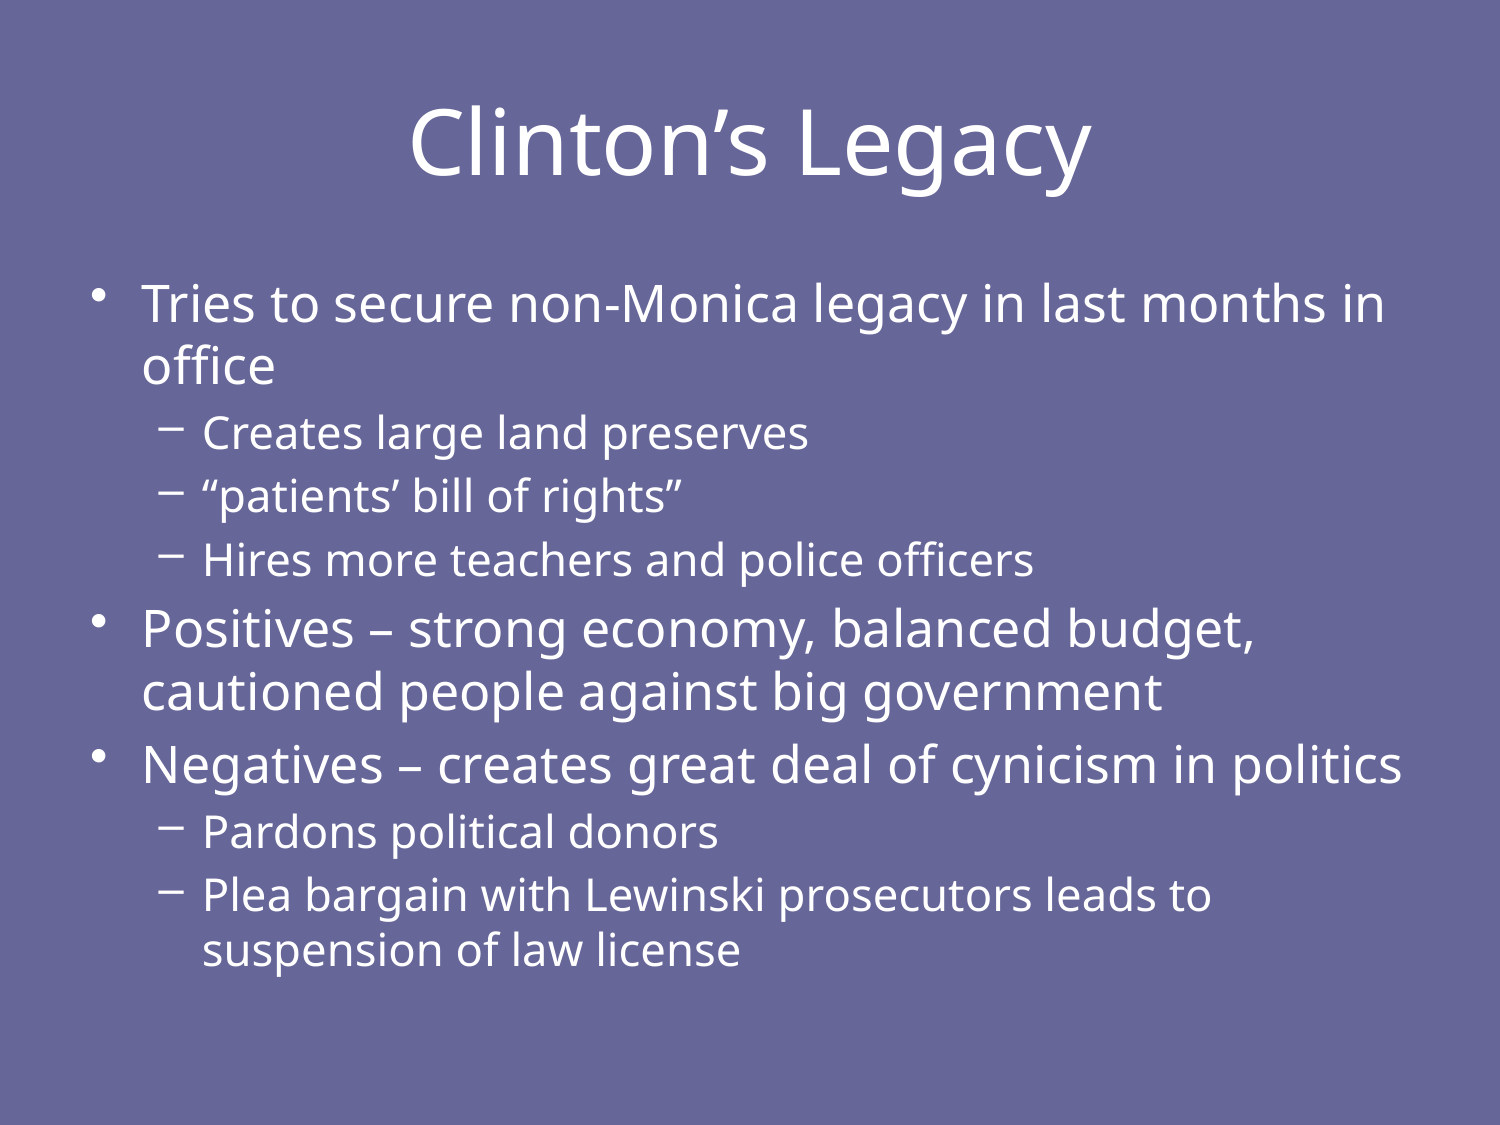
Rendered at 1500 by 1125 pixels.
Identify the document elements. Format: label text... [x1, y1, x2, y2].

title Clinton’s Legacy [75, 45, 1425, 233]
list Tries to secure non-Monica legacy in last months in office Creates large land preserves “patients’ bill of rights” Hires more teachers and police officers Positives – strong economy, balanced budget, cautioned people against big government Negatives – creates great deal of cynicism in politics Pardons political donors Plea bargain with Lewinski prosecutors leads to suspension of law license [75, 262, 1425, 1005]
